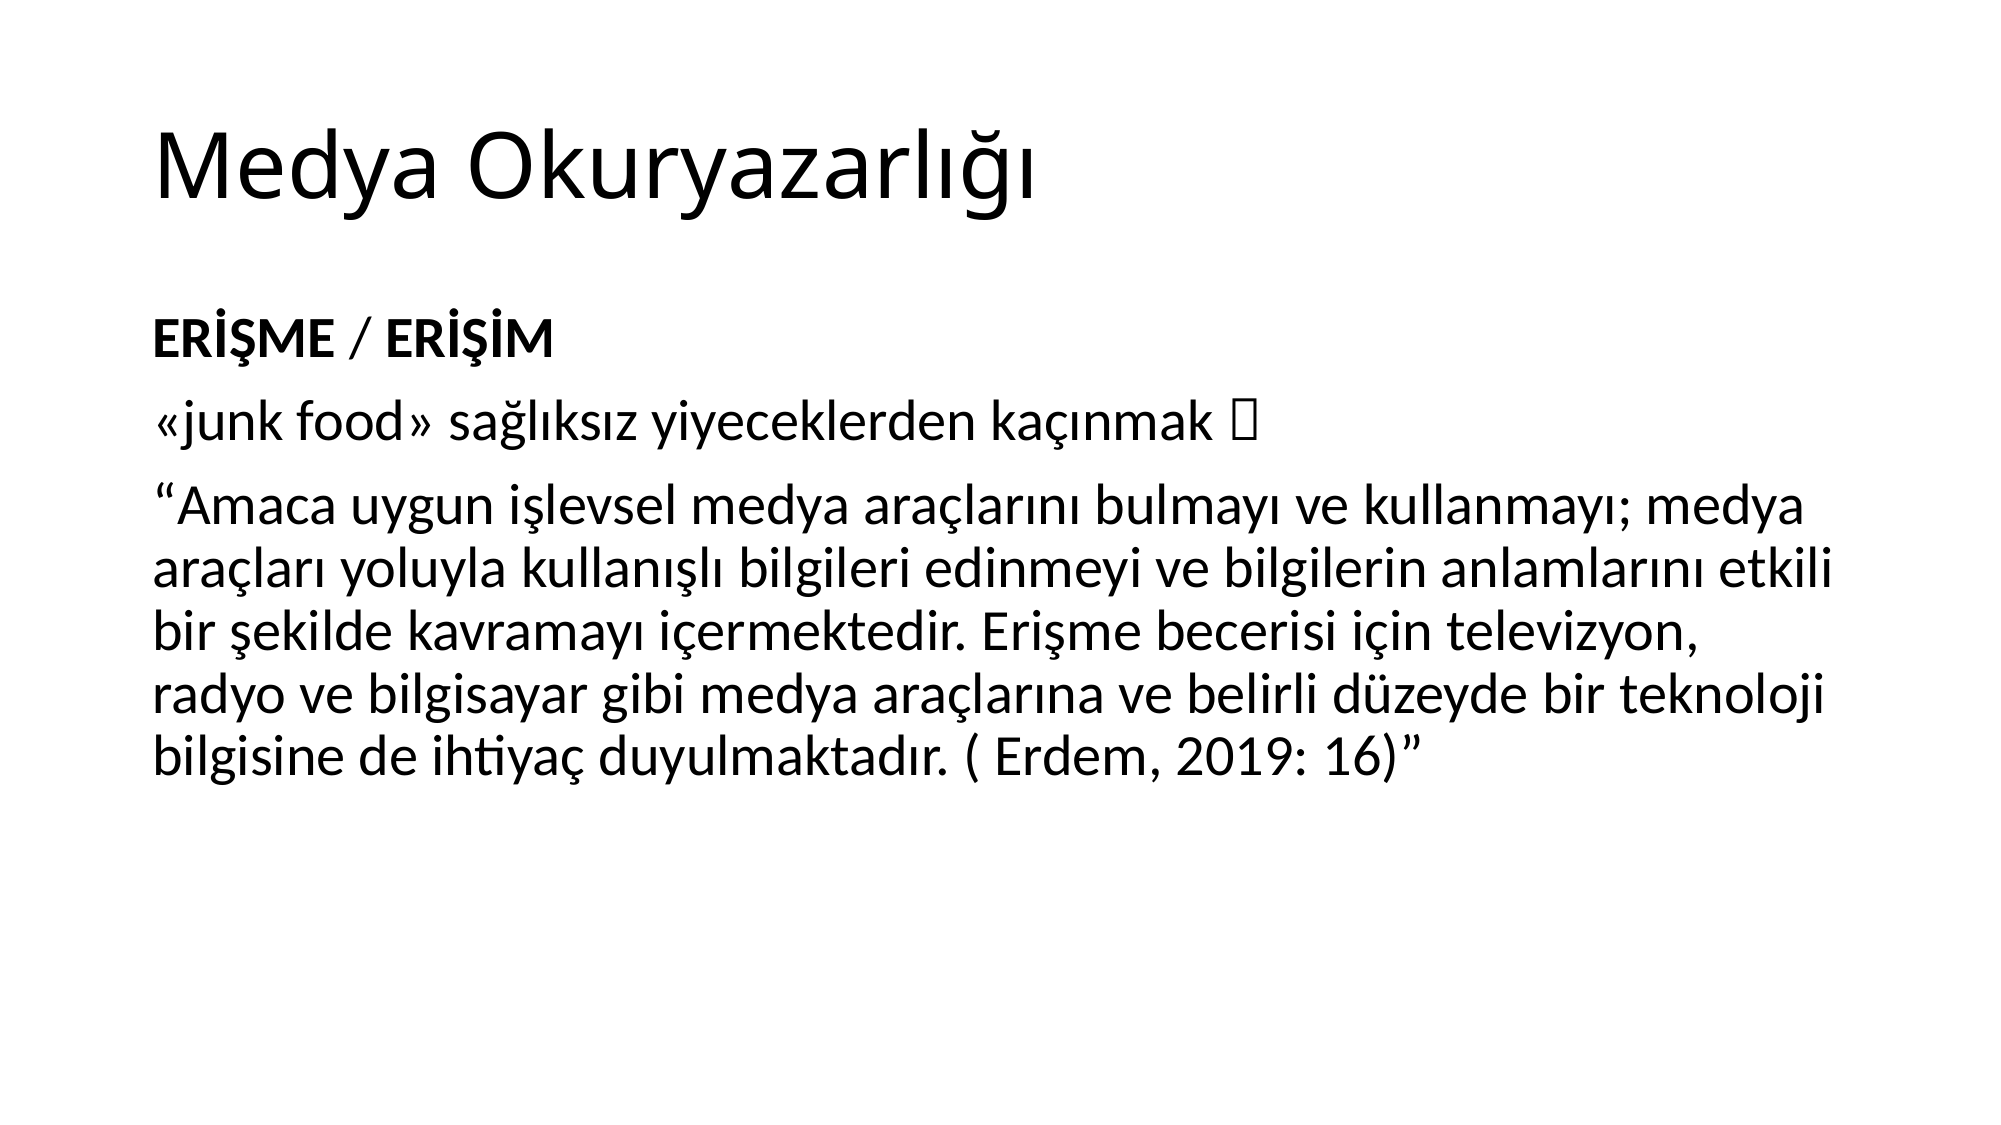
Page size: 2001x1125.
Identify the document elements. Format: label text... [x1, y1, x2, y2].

title Medya Okuryazarlığı [137, 59, 1863, 278]
list ERİŞME / ERİŞİM «junk food» sağlıksız yiyeceklerden kaçınmak  “Amaca uygun işlevsel medya araçlarını bulmayı ve kullanmayı; medya araçları yoluyla kullanışlı bilgileri edinmeyi ve bilgilerin anlamlarını etkili bir şekilde kavramayı içermektedir. Erişme becerisi için televizyon, radyo ve bilgisayar gibi medya araçlarına ve belirli düzeyde bir teknoloji bilgisine de ihtiyaç duyulmaktadır. ( Erdem, 2019: 16)” [137, 299, 1863, 1014]
